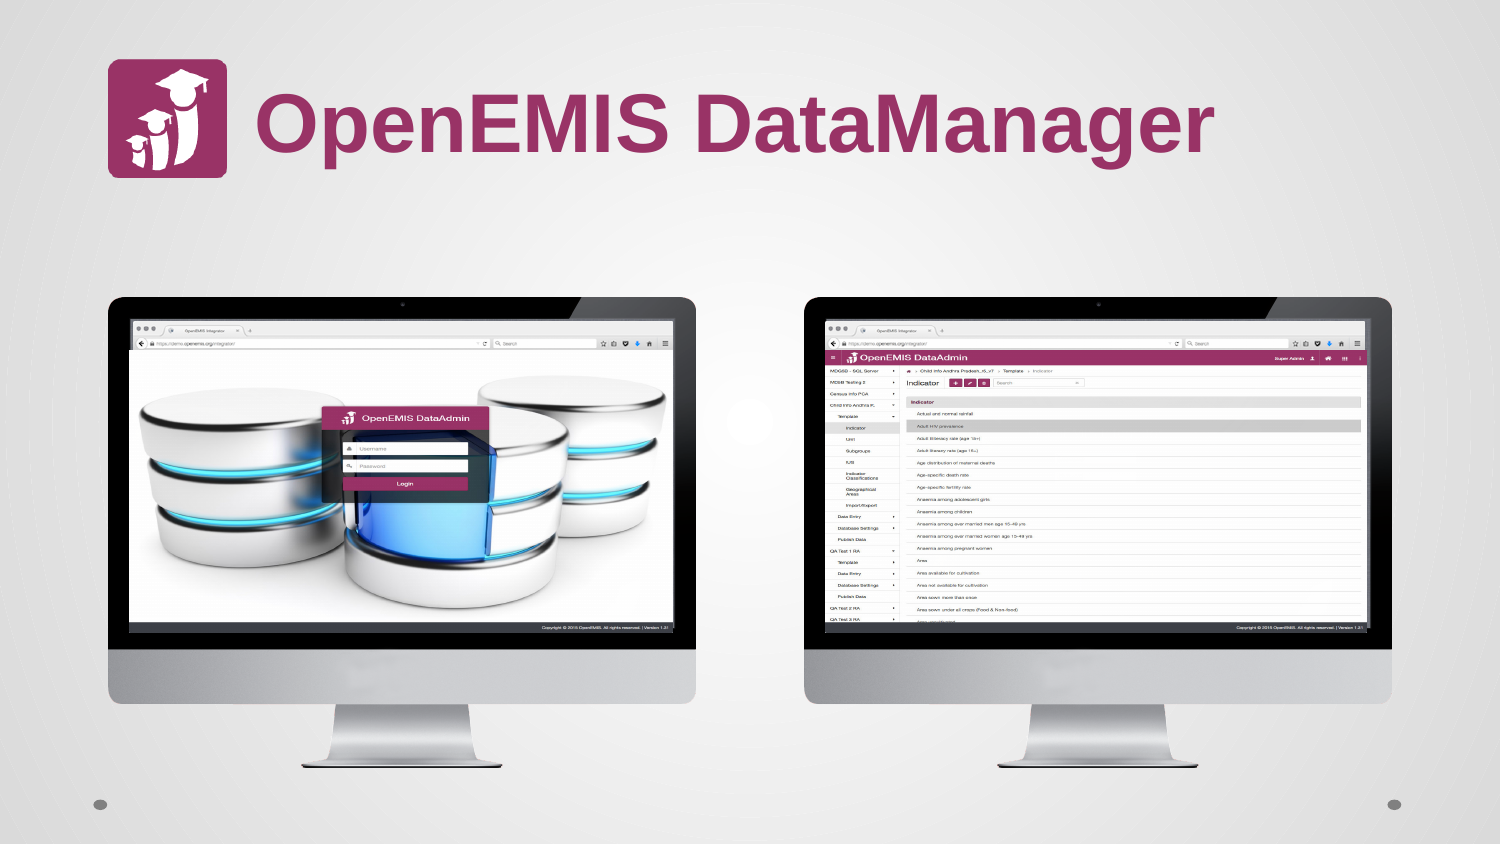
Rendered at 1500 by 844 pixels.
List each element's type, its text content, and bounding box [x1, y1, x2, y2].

text_box OpenEMIS DataManager [240, 61, 1392, 177]
picture [107, 297, 696, 768]
picture [803, 297, 1392, 768]
picture [107, 59, 227, 179]
